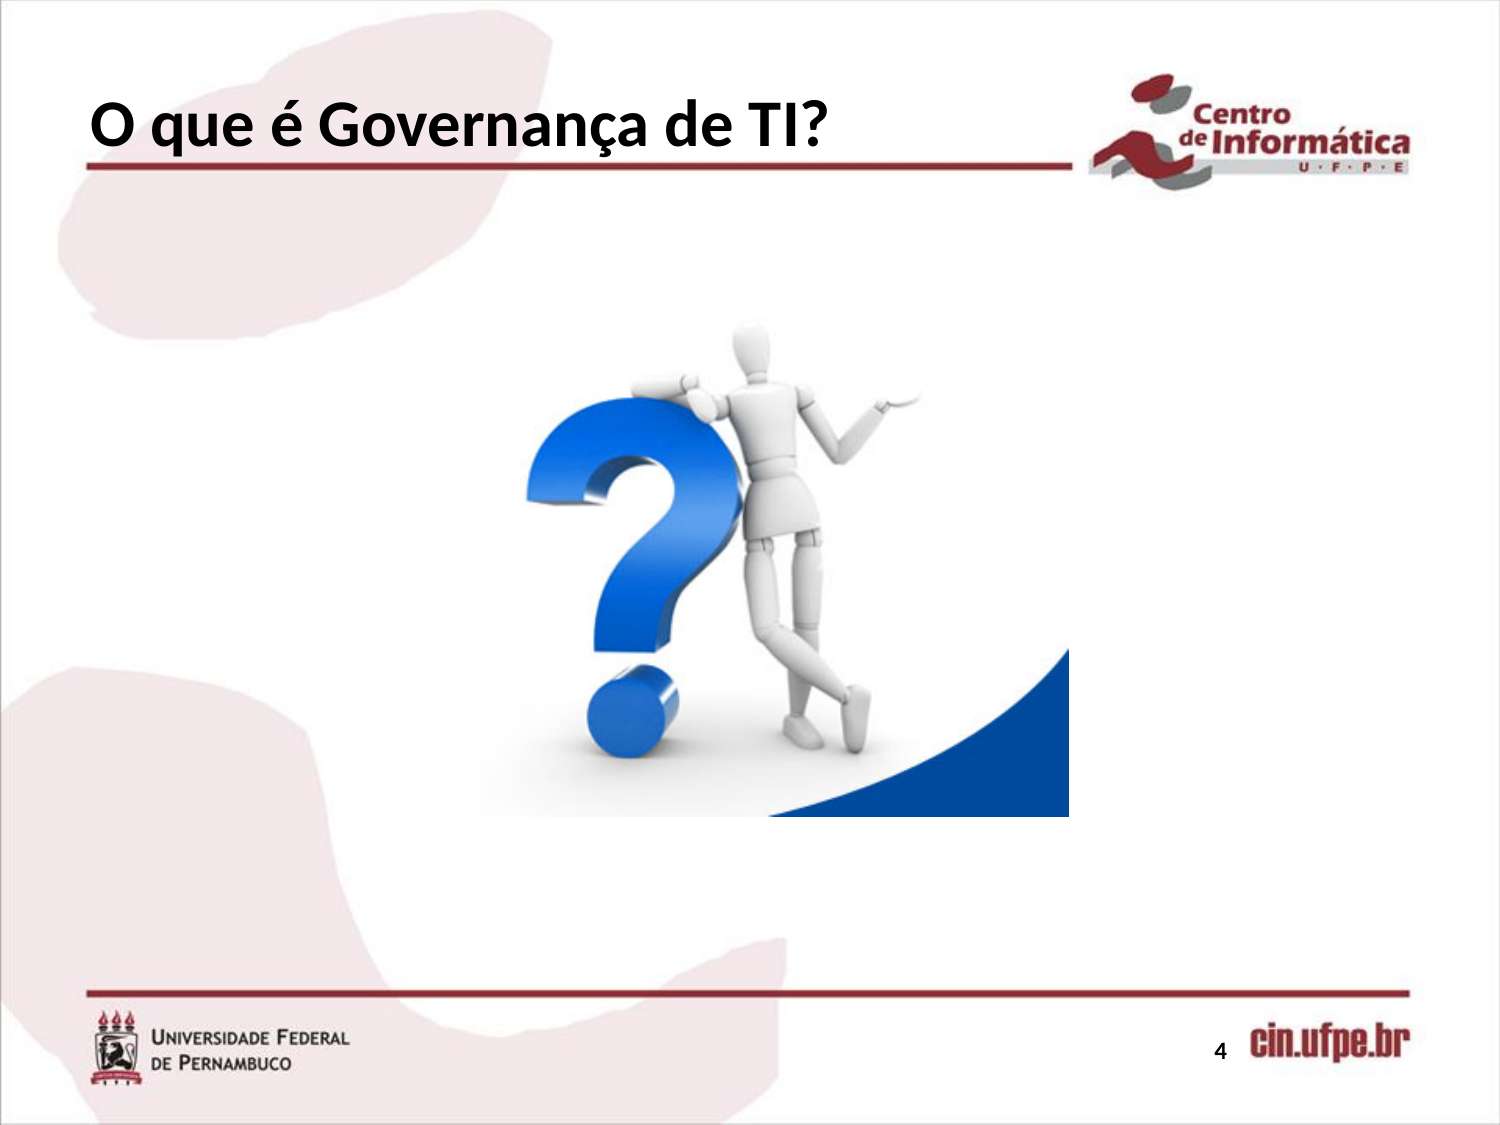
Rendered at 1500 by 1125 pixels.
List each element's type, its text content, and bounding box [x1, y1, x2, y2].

title O que é Governança de TI? [75, 66, 1079, 174]
picture [0, 0, 1500, 1125]
slide_number 4 [1019, 1019, 1243, 1080]
